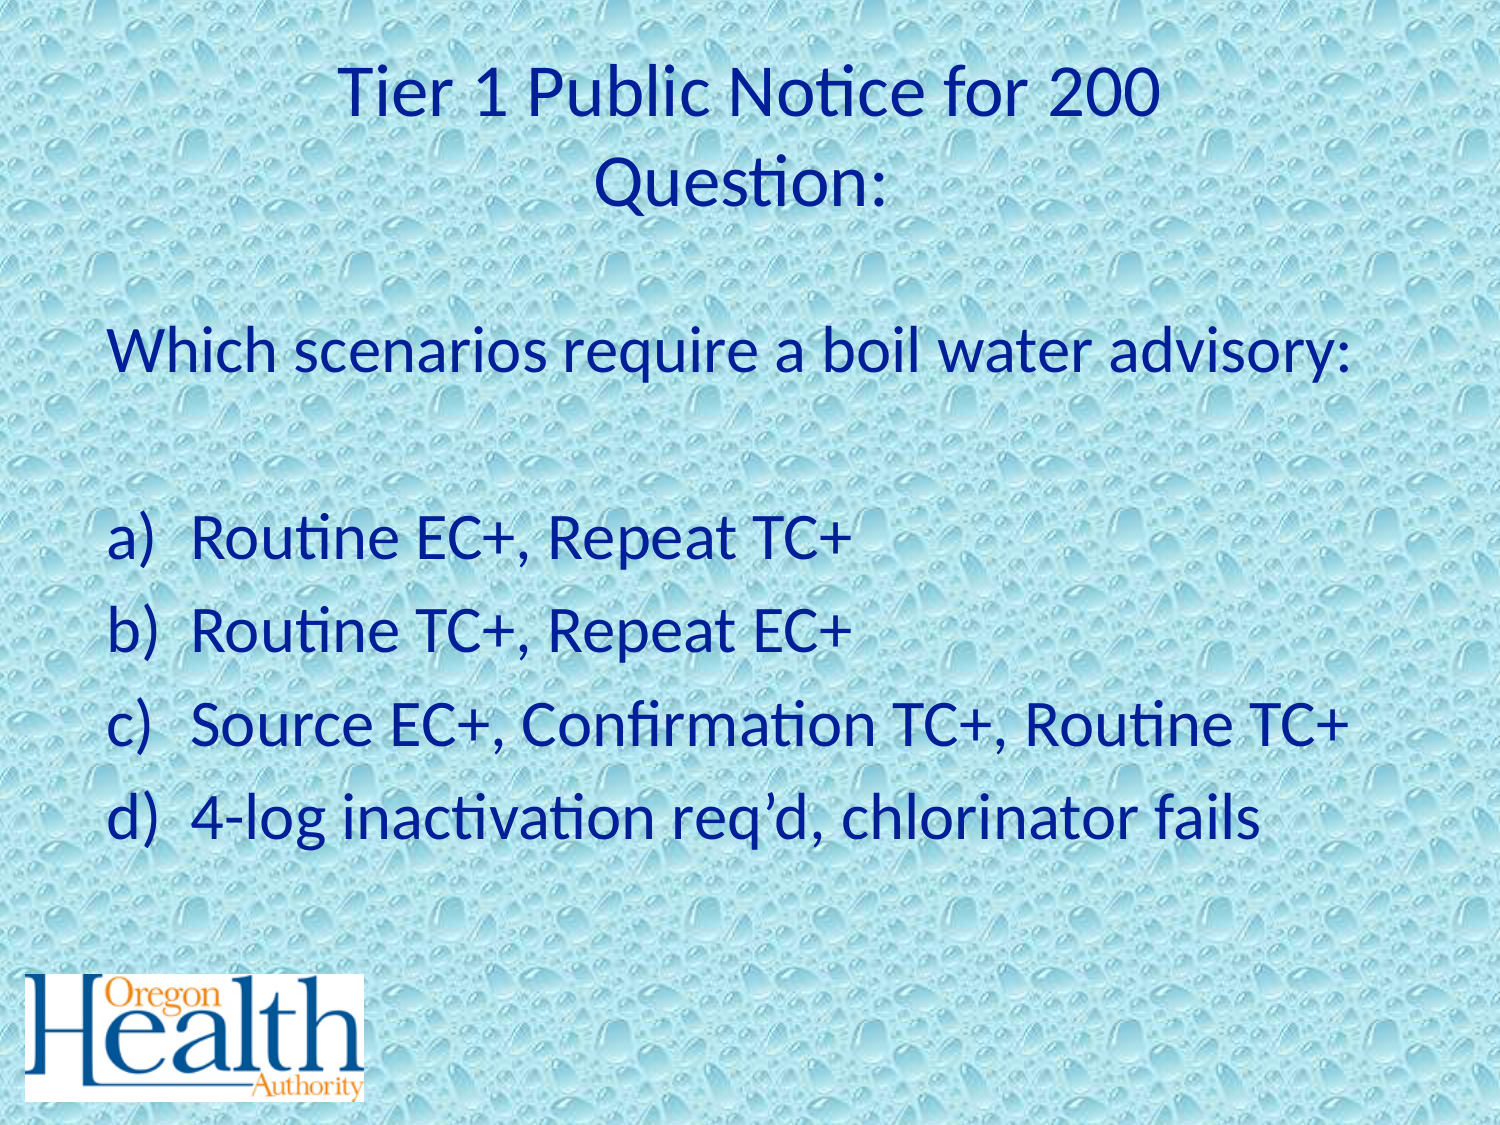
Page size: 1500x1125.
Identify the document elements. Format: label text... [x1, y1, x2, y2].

picture [0, 0, 1500, 1125]
list Which scenarios require a boil water advisory: Routine EC+, Repeat TC+ Routine TC+, Repeat EC+ Source EC+, Confirmation TC+, Routine TC+ 4-log inactivation req’d, chlorinator fails [90, 248, 1479, 1004]
title Tier 1 Public Notice for 200 Question: [74, 82, 1426, 271]
